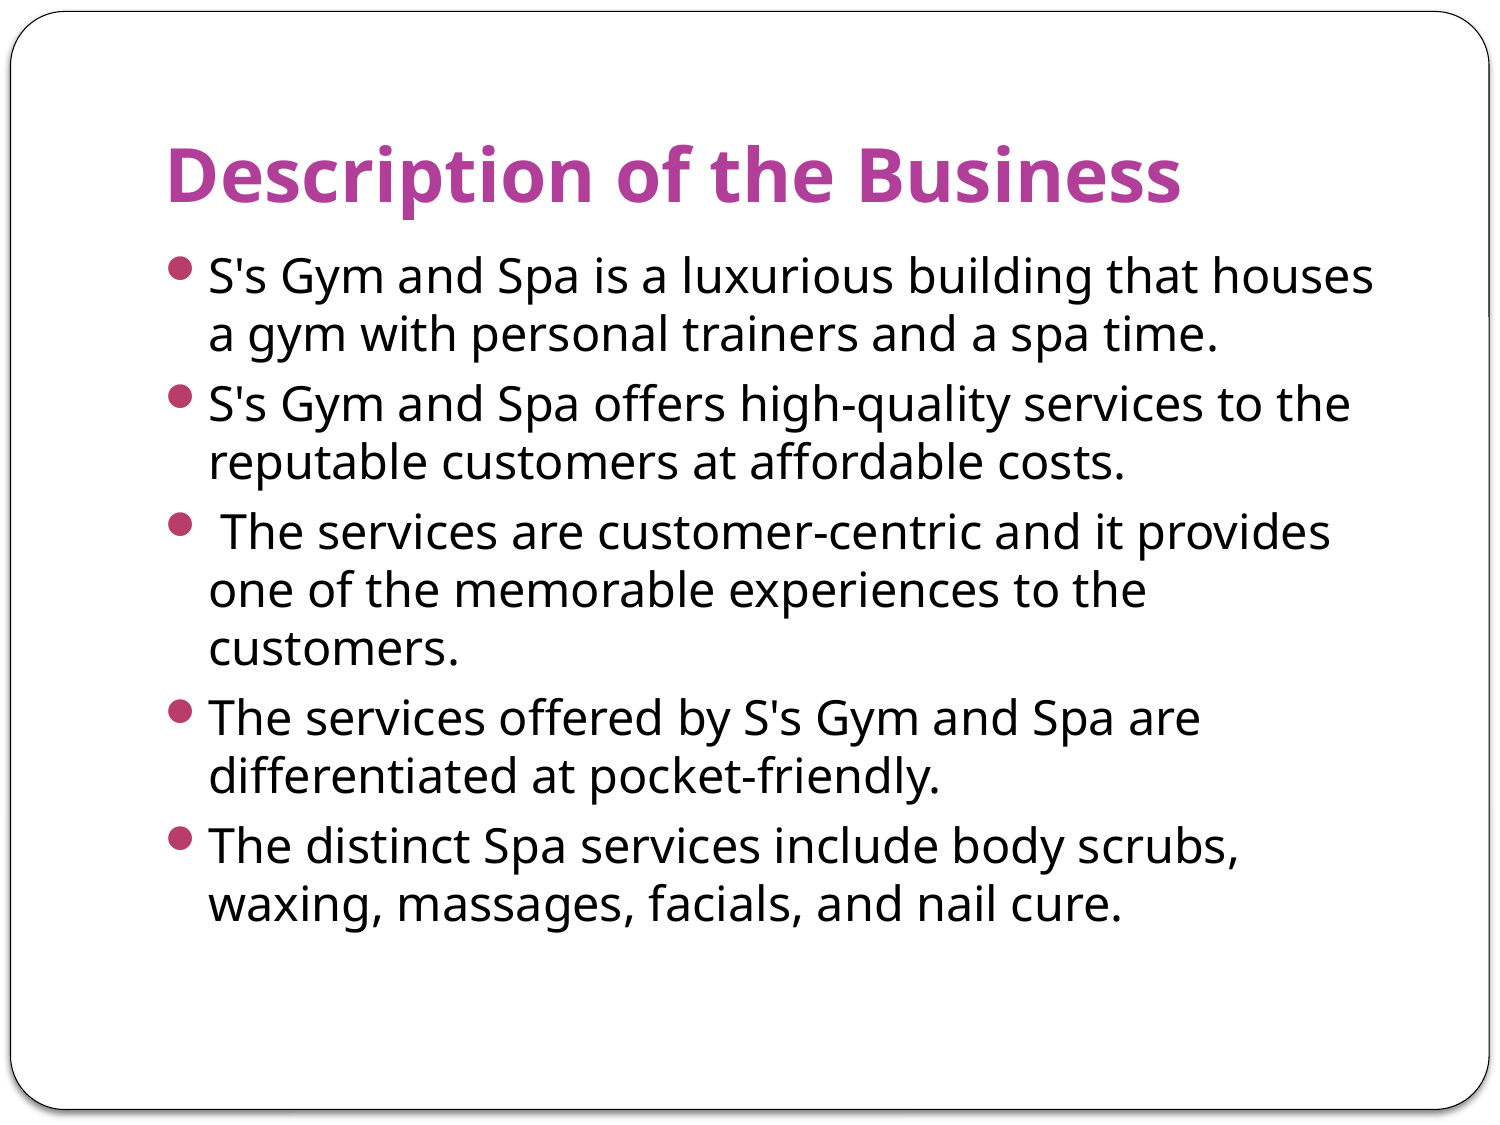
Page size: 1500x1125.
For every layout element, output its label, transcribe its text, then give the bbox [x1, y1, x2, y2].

title Description of the Business [150, 45, 1425, 233]
list S's Gym and Spa is a luxurious building that houses a gym with personal trainers and a spa time. S's Gym and Spa offers high-quality services to the reputable customers at affordable costs. The services are customer-centric and it provides one of the memorable experiences to the customers. The services offered by S's Gym and Spa are differentiated at pocket-friendly. The distinct Spa services include body scrubs, waxing, massages, facials, and nail cure. [150, 237, 1425, 988]
